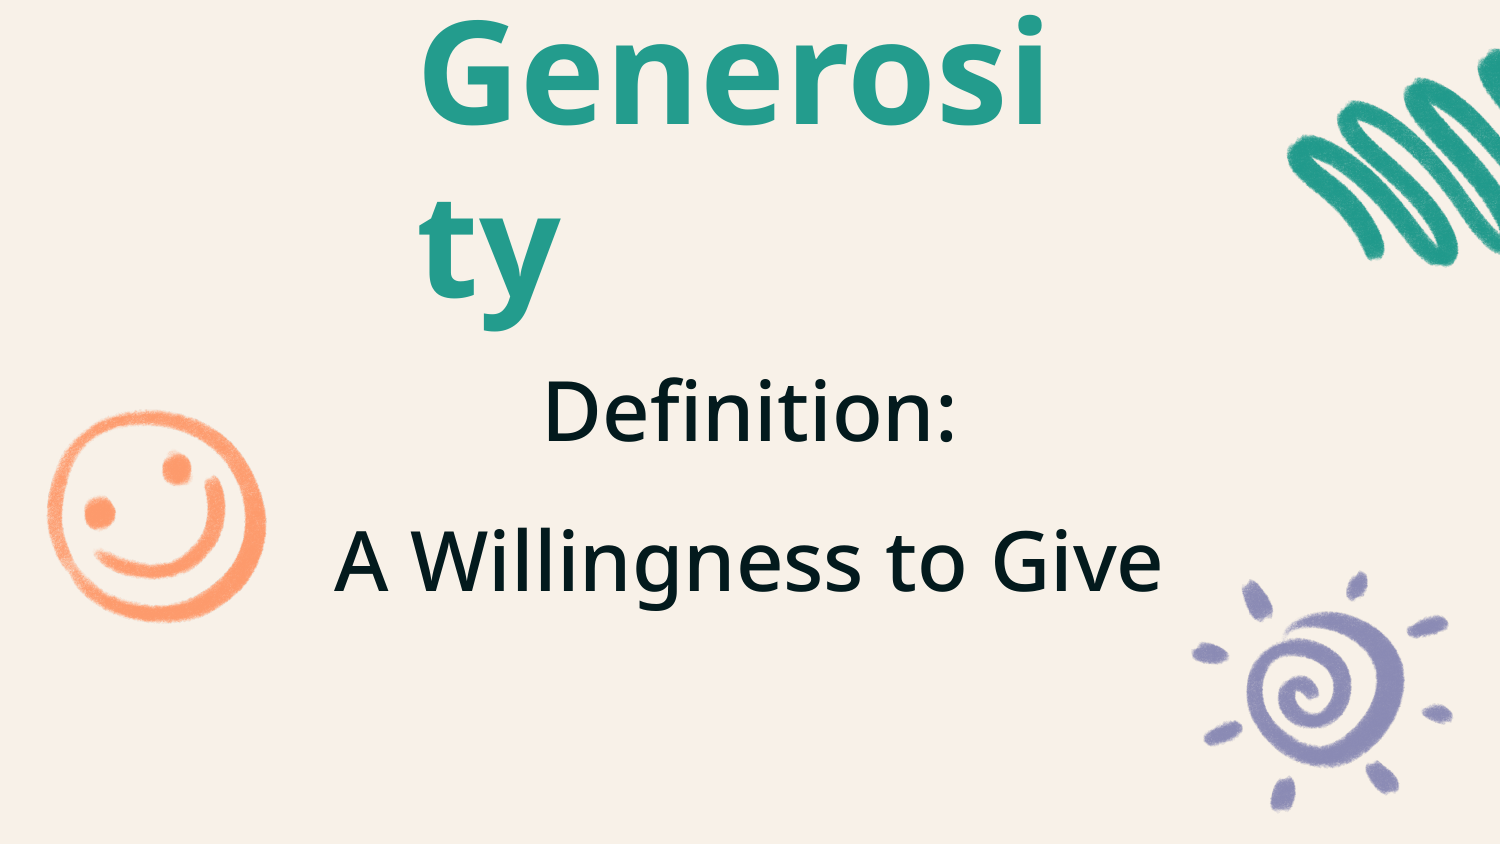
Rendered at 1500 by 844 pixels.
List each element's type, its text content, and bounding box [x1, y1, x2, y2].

picture [0, 361, 309, 672]
title Generosity [401, 0, 1099, 388]
text_box Definition: A Willingness to Give [312, 292, 1187, 580]
picture [1138, 554, 1500, 823]
picture [1230, 5, 1500, 294]
